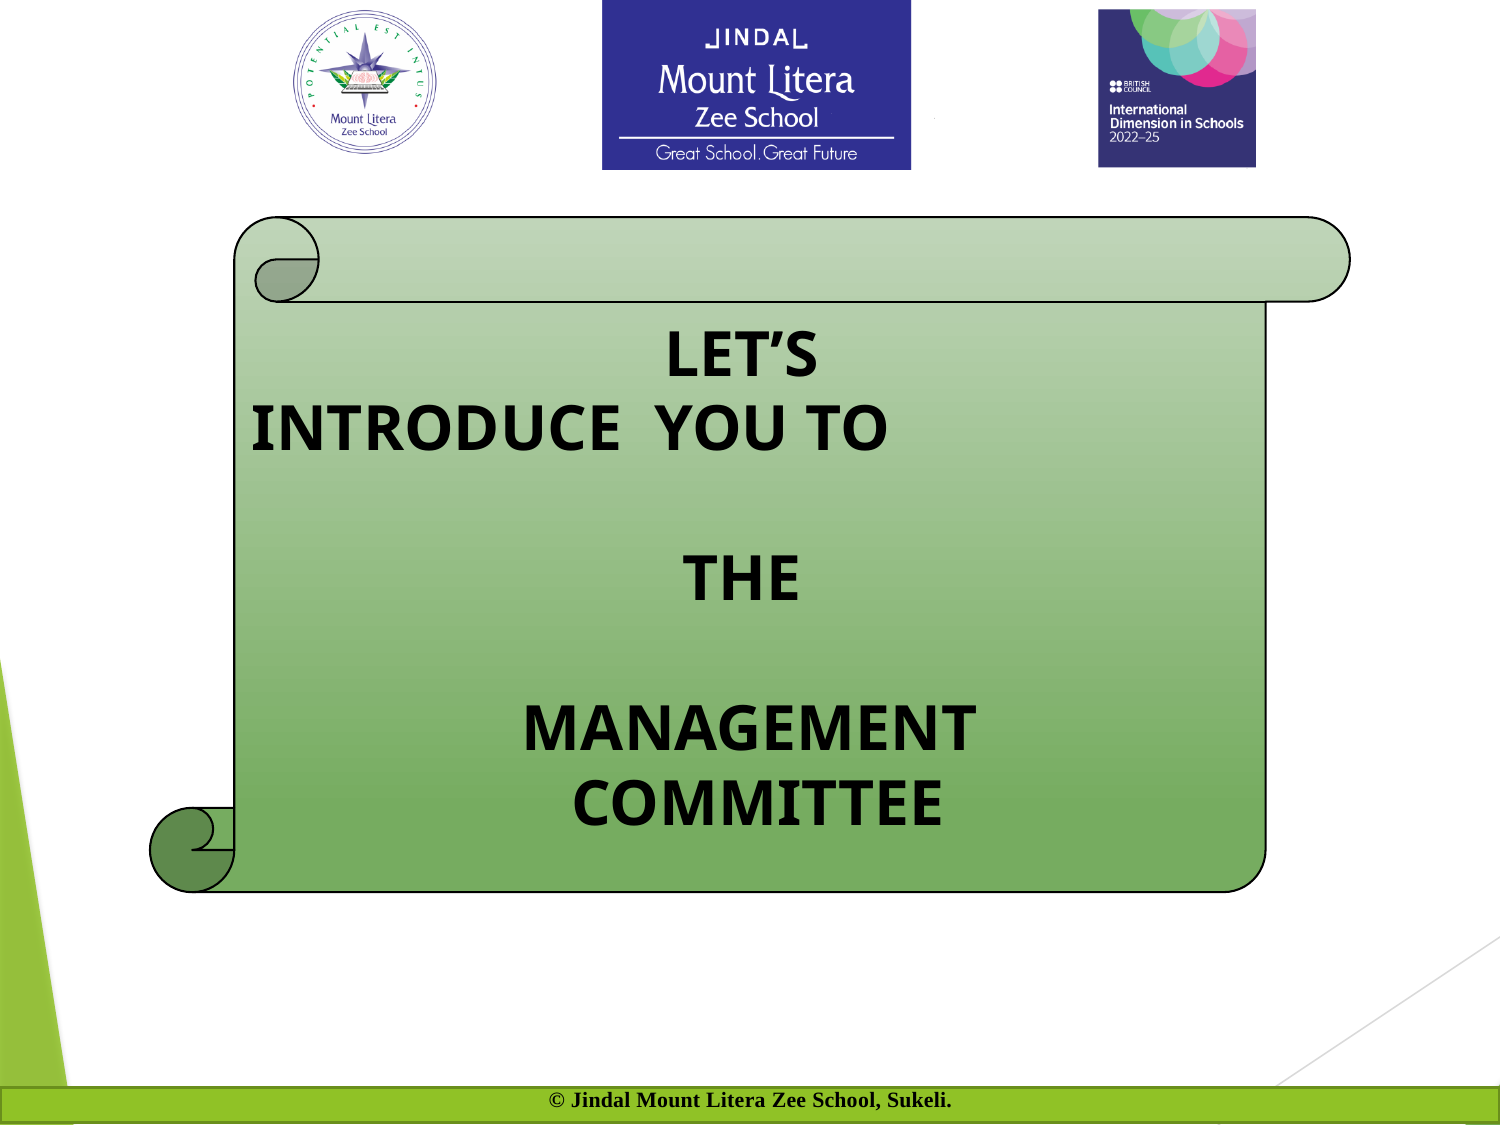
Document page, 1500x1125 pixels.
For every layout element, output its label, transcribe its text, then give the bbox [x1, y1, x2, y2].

text_box Let’s Introduce you to The Management Committee [148, 216, 1351, 894]
picture [292, 0, 1256, 170]
text_box © Jindal Mount Litera Zee School, Sukeli. [0, 1086, 1500, 1124]
